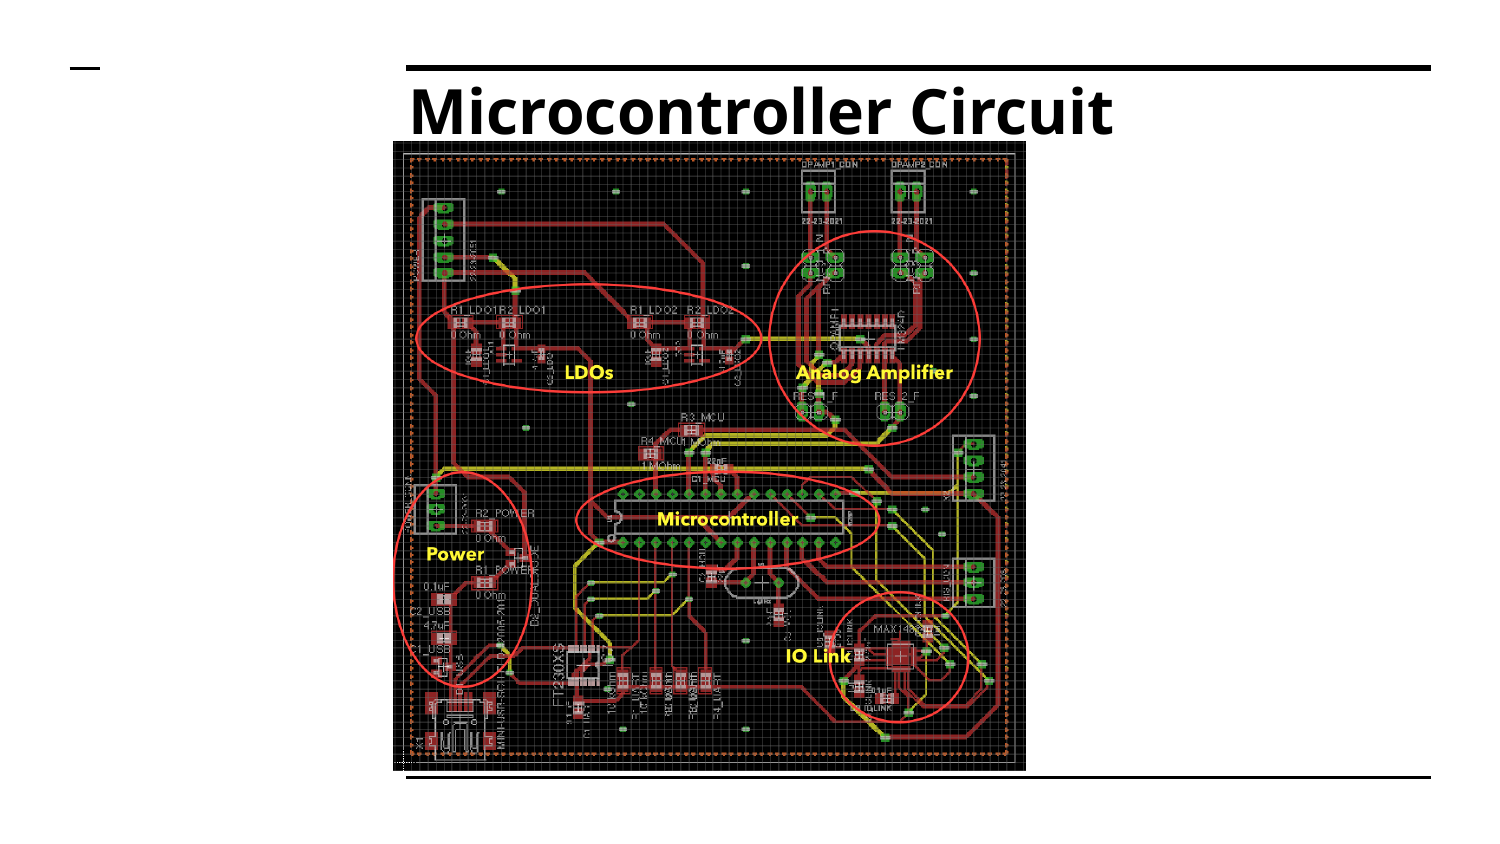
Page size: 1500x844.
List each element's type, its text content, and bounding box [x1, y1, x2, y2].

title Microcontroller Circuit [393, 56, 1431, 162]
picture [393, 141, 1026, 771]
